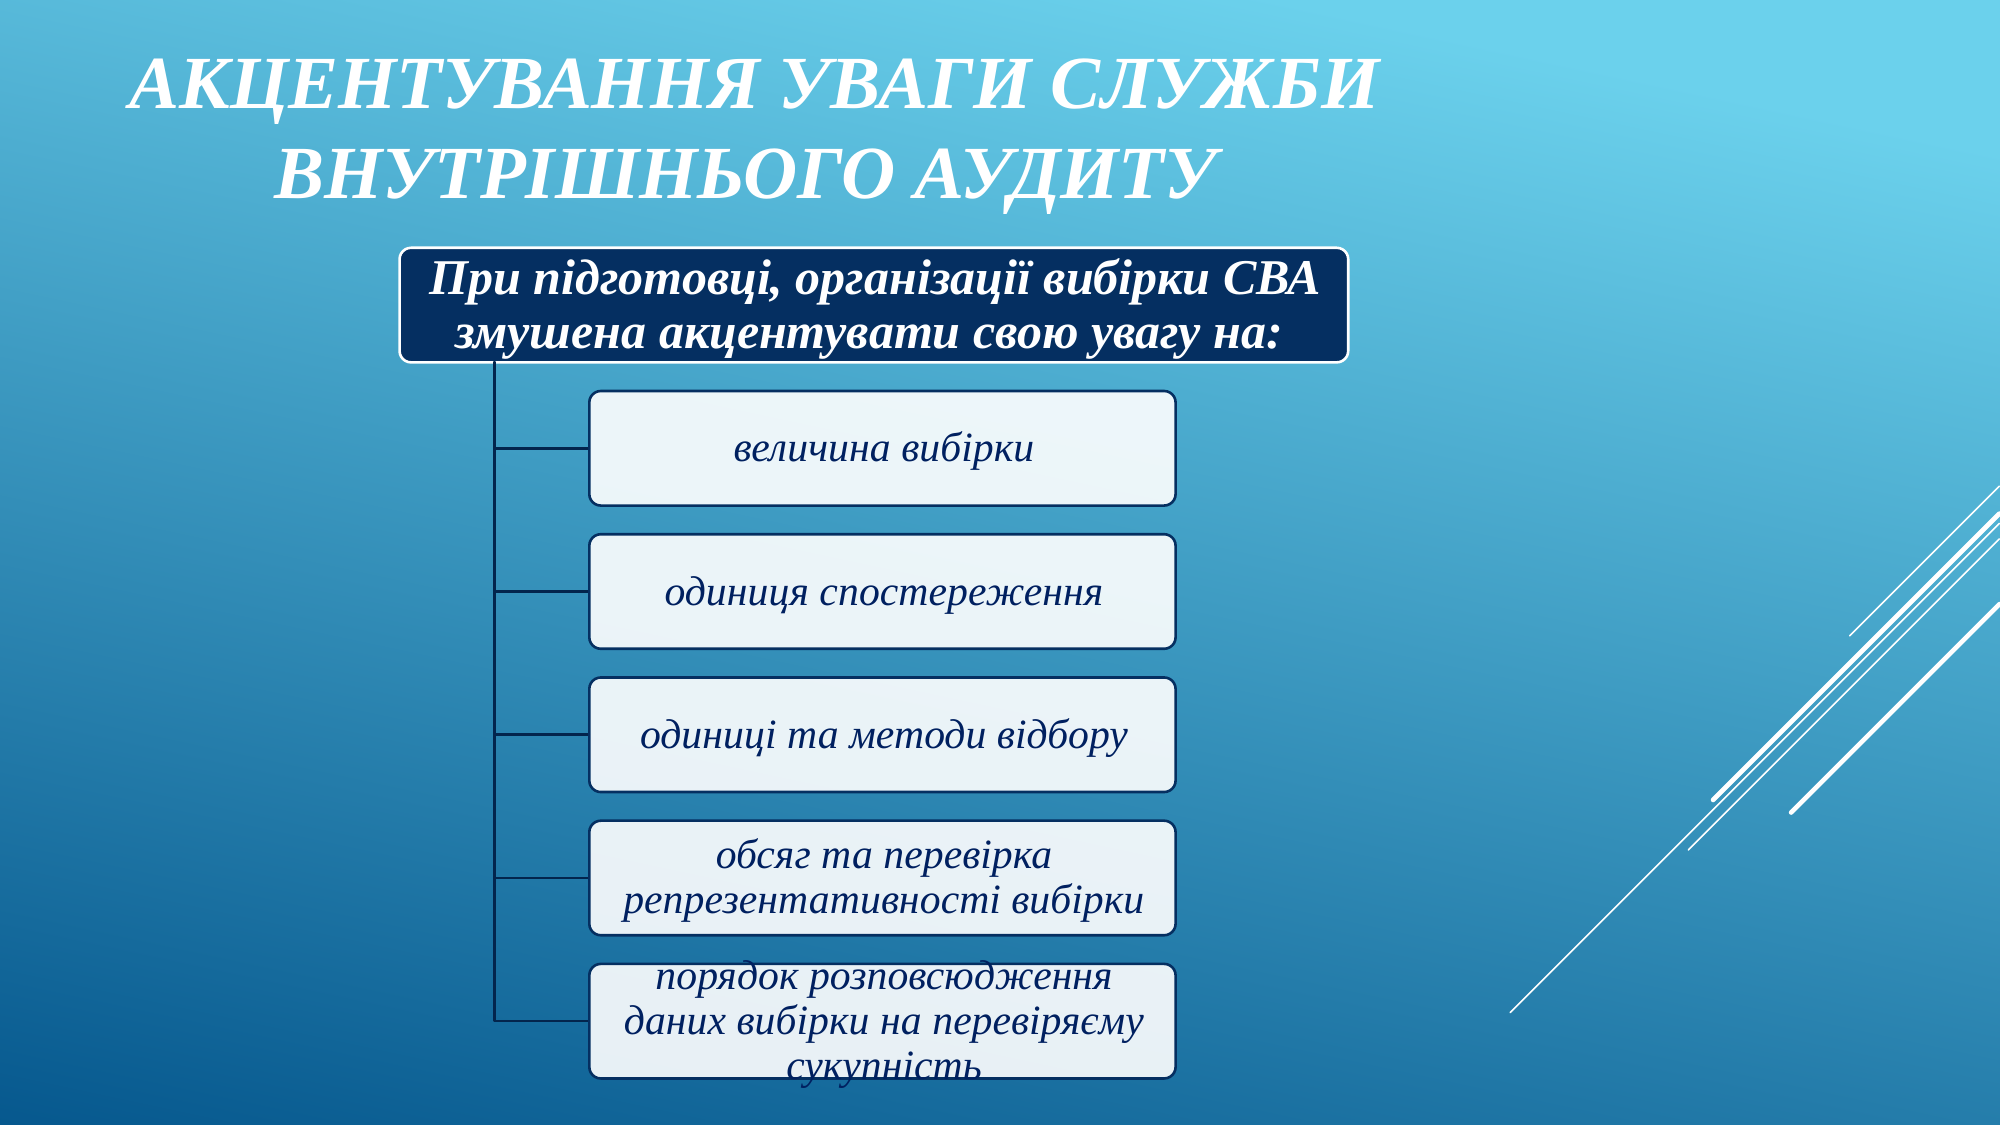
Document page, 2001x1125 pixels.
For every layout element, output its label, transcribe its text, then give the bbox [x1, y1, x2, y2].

title Акцентування уваги служби внутрішнього аудиту [0, 0, 1511, 246]
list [0, 246, 1749, 1080]
